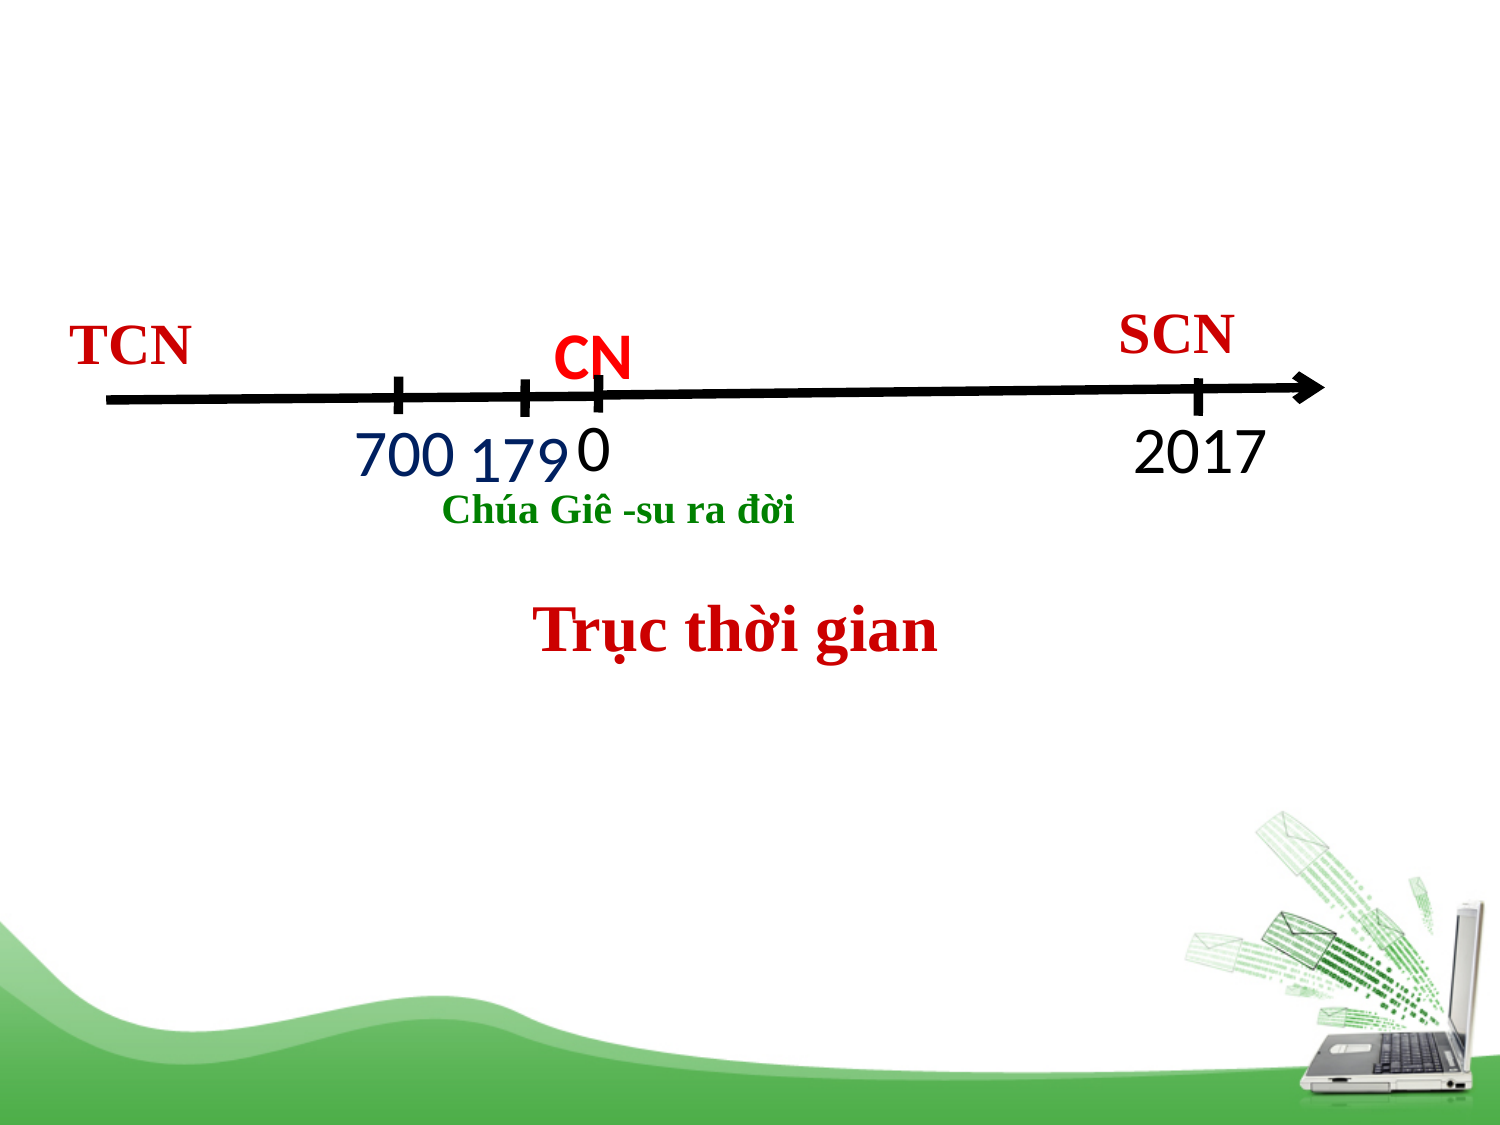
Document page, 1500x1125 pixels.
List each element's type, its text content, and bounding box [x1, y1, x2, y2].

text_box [599, 387, 1326, 396]
text_box 0 [498, 412, 690, 474]
text_box Chúa Giê -su ra đời [396, 474, 840, 541]
text_box TCN [8, 298, 255, 384]
picture [0, 0, 1500, 1125]
text_box Trục thời gian [249, 576, 1221, 672]
text_box CN [498, 320, 690, 386]
text_box 179 [423, 423, 615, 489]
text_box SCN [1064, 288, 1290, 373]
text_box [105, 395, 601, 401]
text_box 700 [308, 417, 500, 483]
text_box 2017 [1104, 414, 1296, 480]
